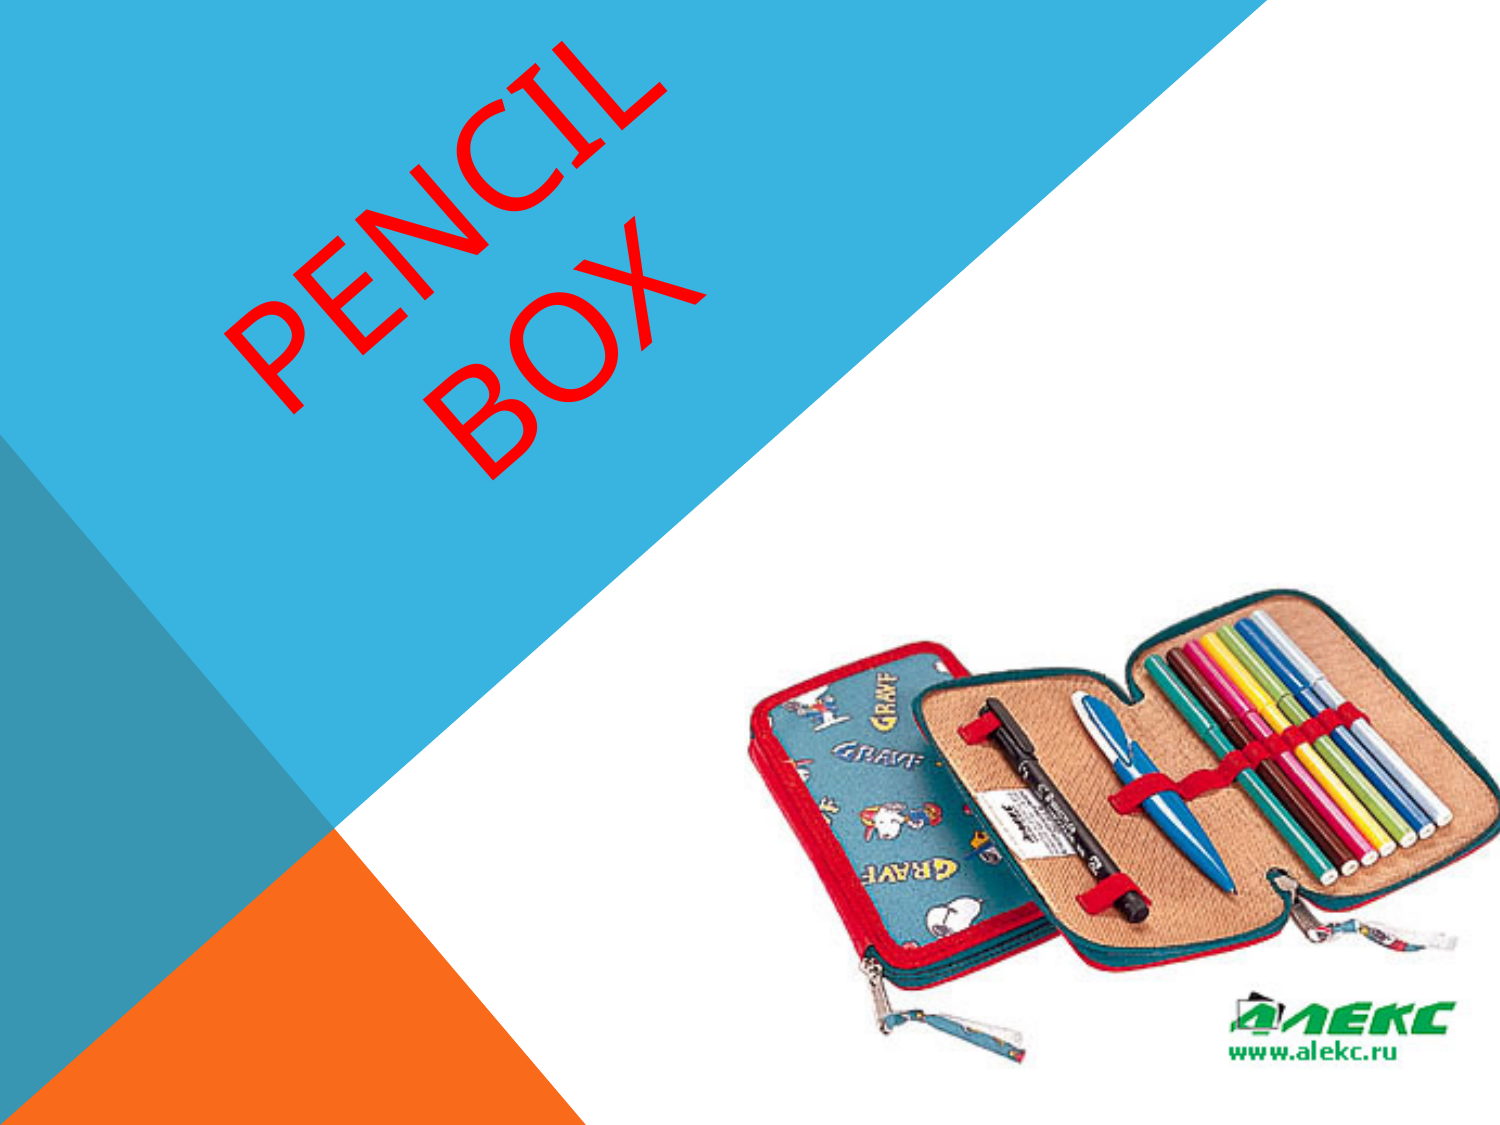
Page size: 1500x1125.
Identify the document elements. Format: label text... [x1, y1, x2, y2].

picture [744, 479, 1500, 1125]
title Pencil box [174, 0, 938, 696]
